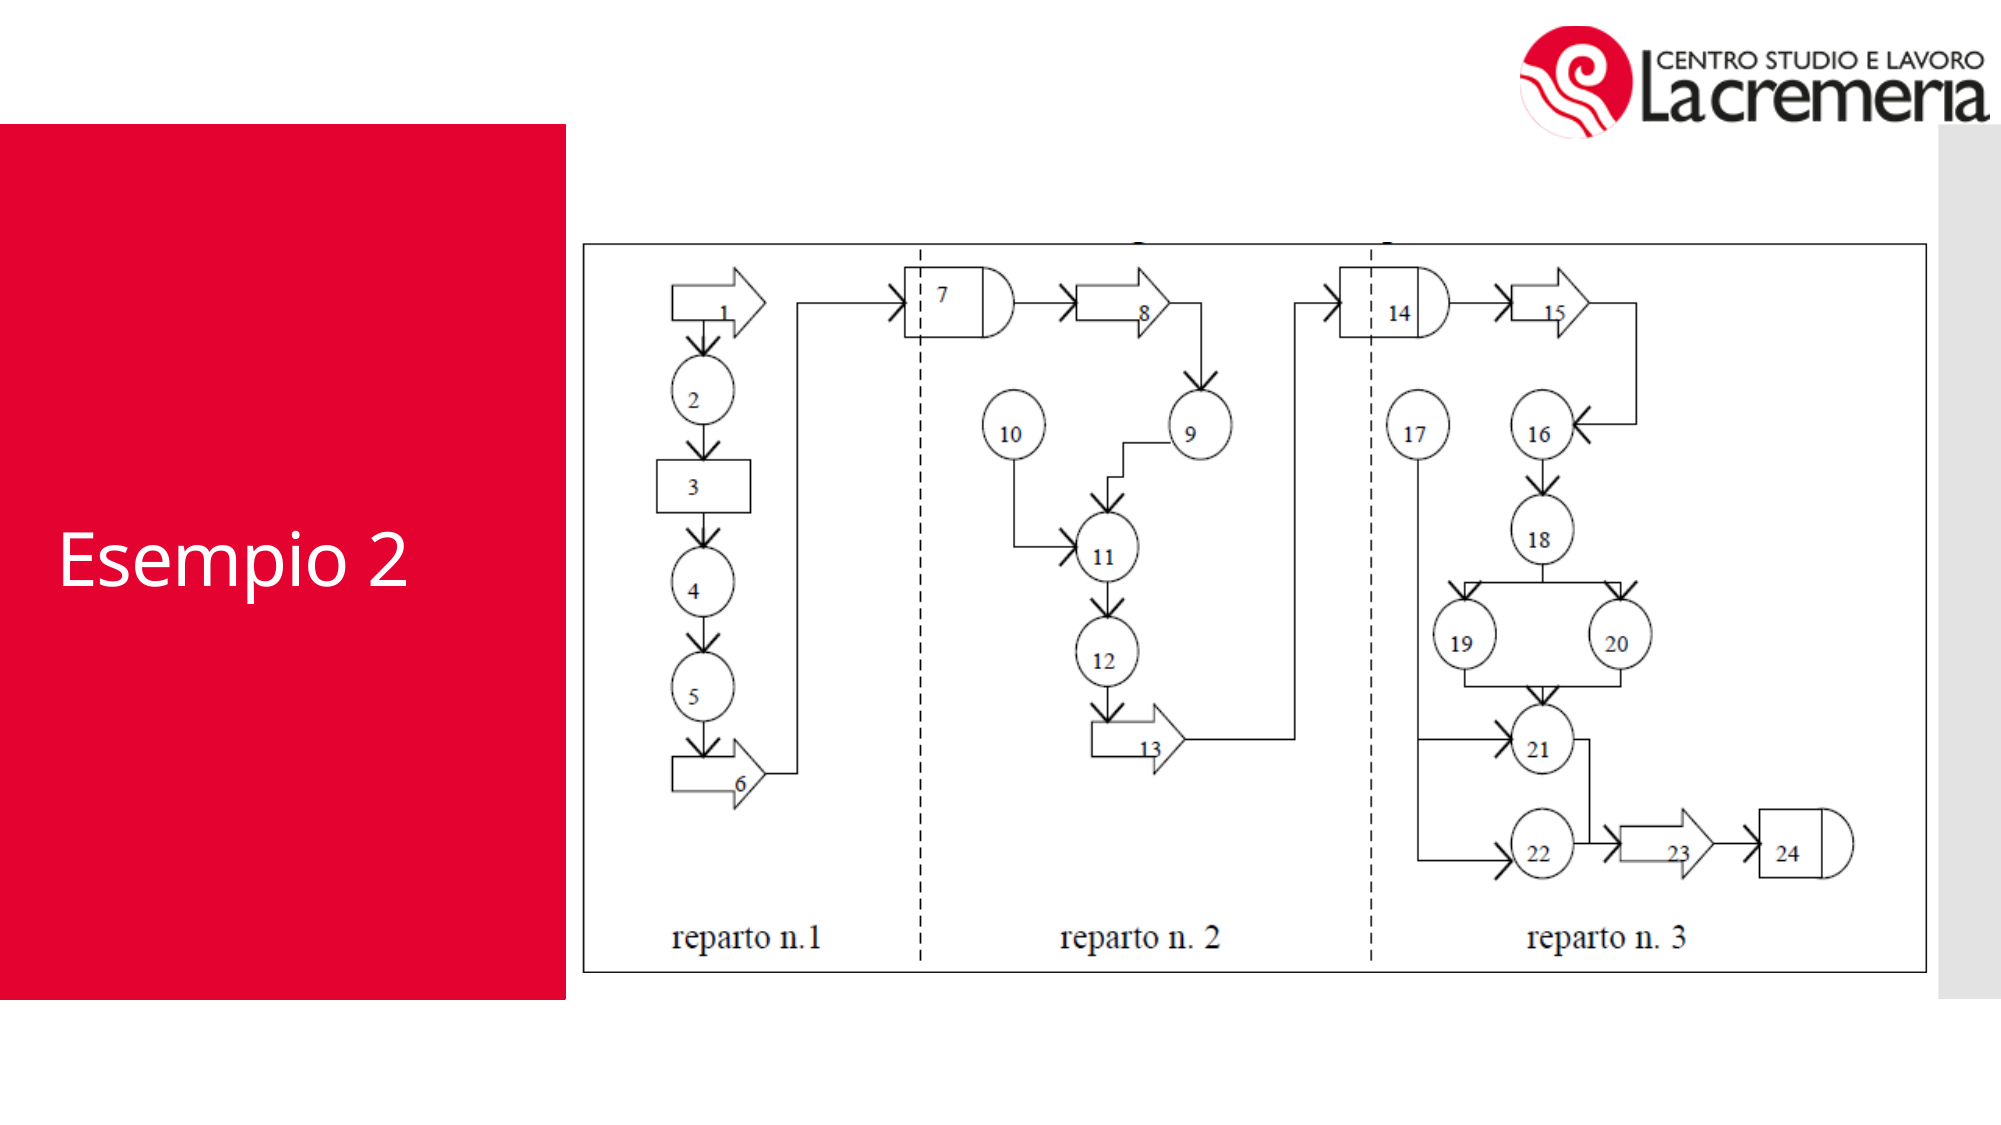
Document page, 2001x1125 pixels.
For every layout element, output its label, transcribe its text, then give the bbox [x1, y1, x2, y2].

picture [579, 241, 1928, 973]
title Esempio 2 [41, 184, 525, 940]
picture [1520, 26, 1990, 139]
